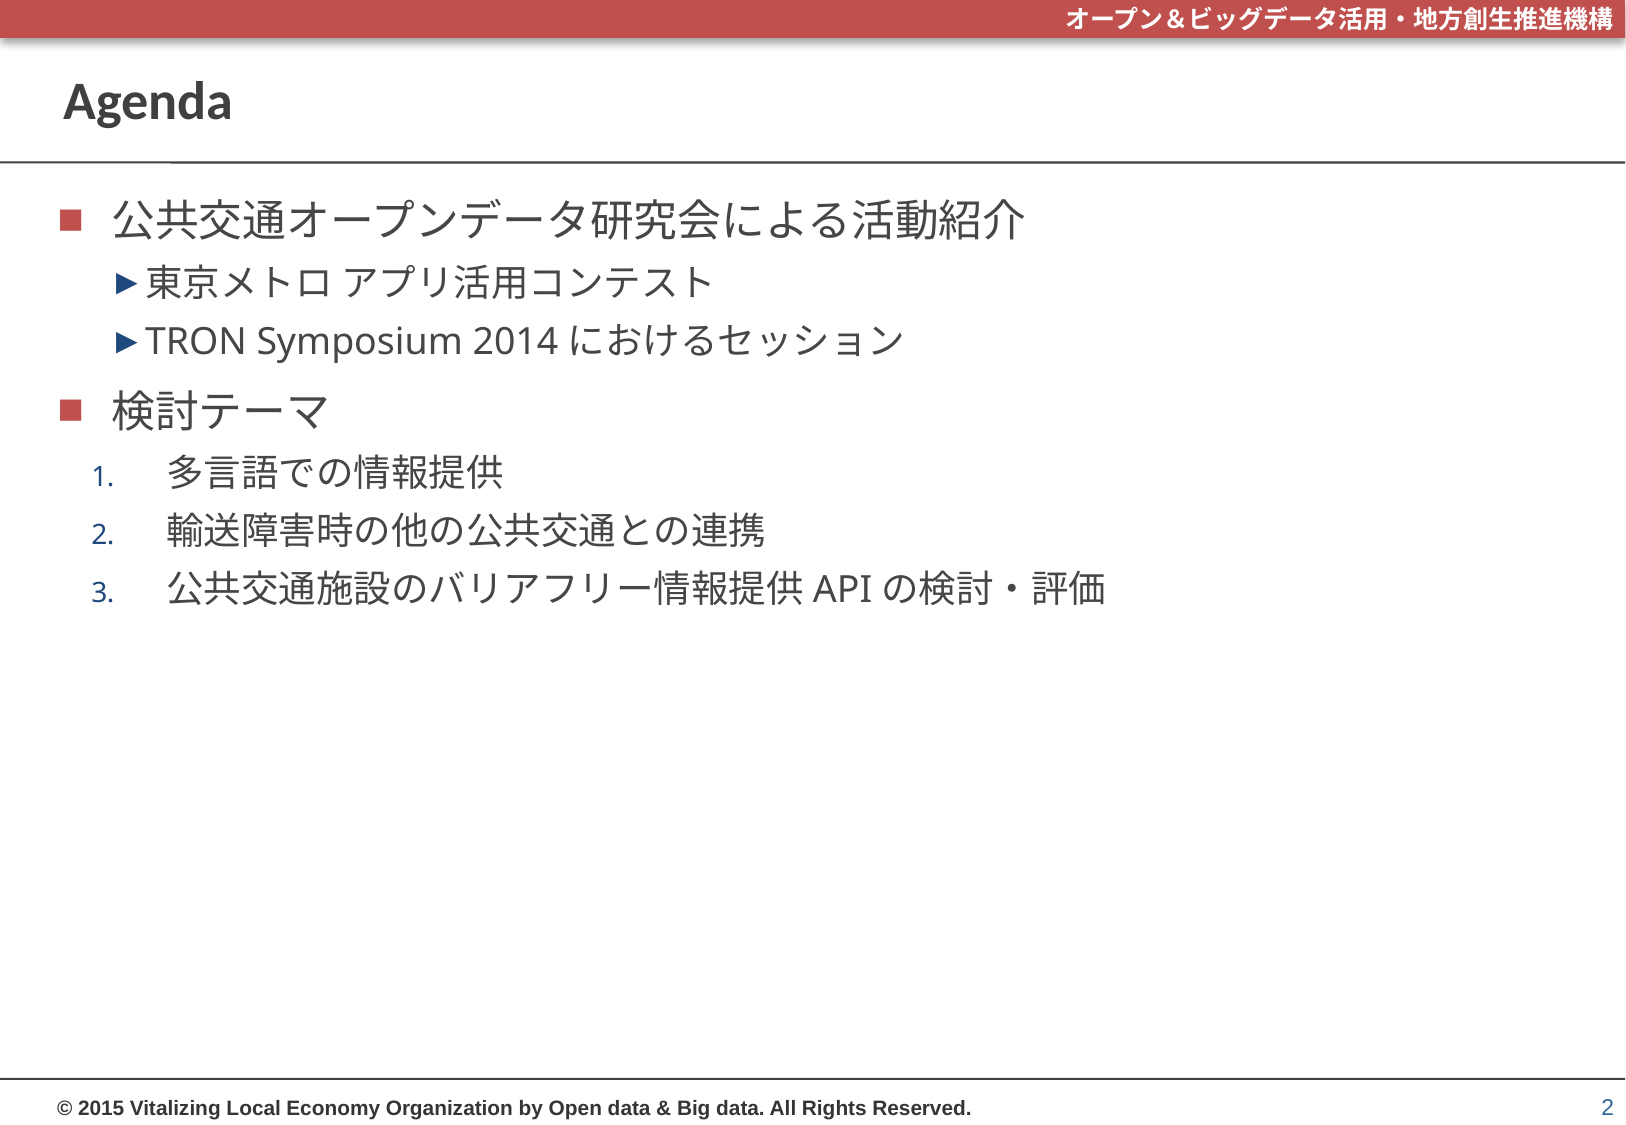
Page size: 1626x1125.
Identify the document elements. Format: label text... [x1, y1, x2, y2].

list 公共交通オープンデータ研究会による活動紹介 東京メトロ アプリ活用コンテスト TRON Symposium 2014におけるセッション 検討テーマ 多言語での情報提供 輸送障害時の他の公共交通との連携 公共交通施設のバリアフリー情報提供APIの検討・評価 [57, 187, 1559, 1052]
slide_number 2 [1557, 1082, 1625, 1125]
title Agenda [63, 49, 1563, 146]
